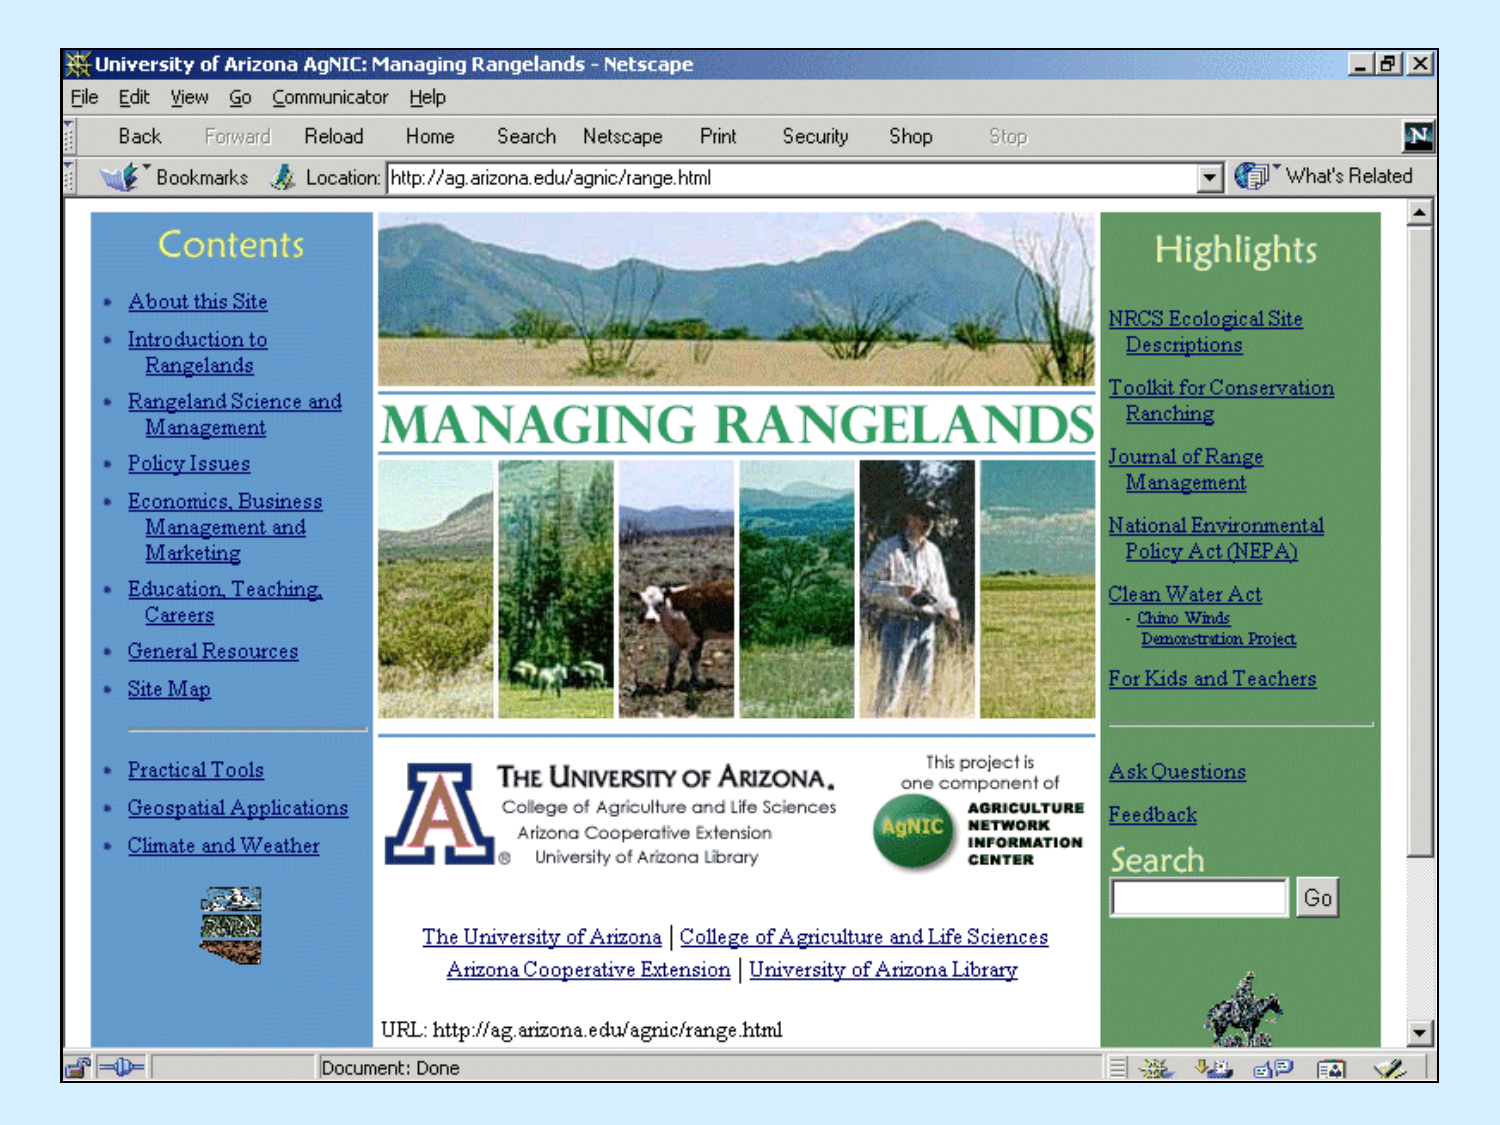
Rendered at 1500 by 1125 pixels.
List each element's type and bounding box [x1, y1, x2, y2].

picture [62, 49, 1438, 1082]
